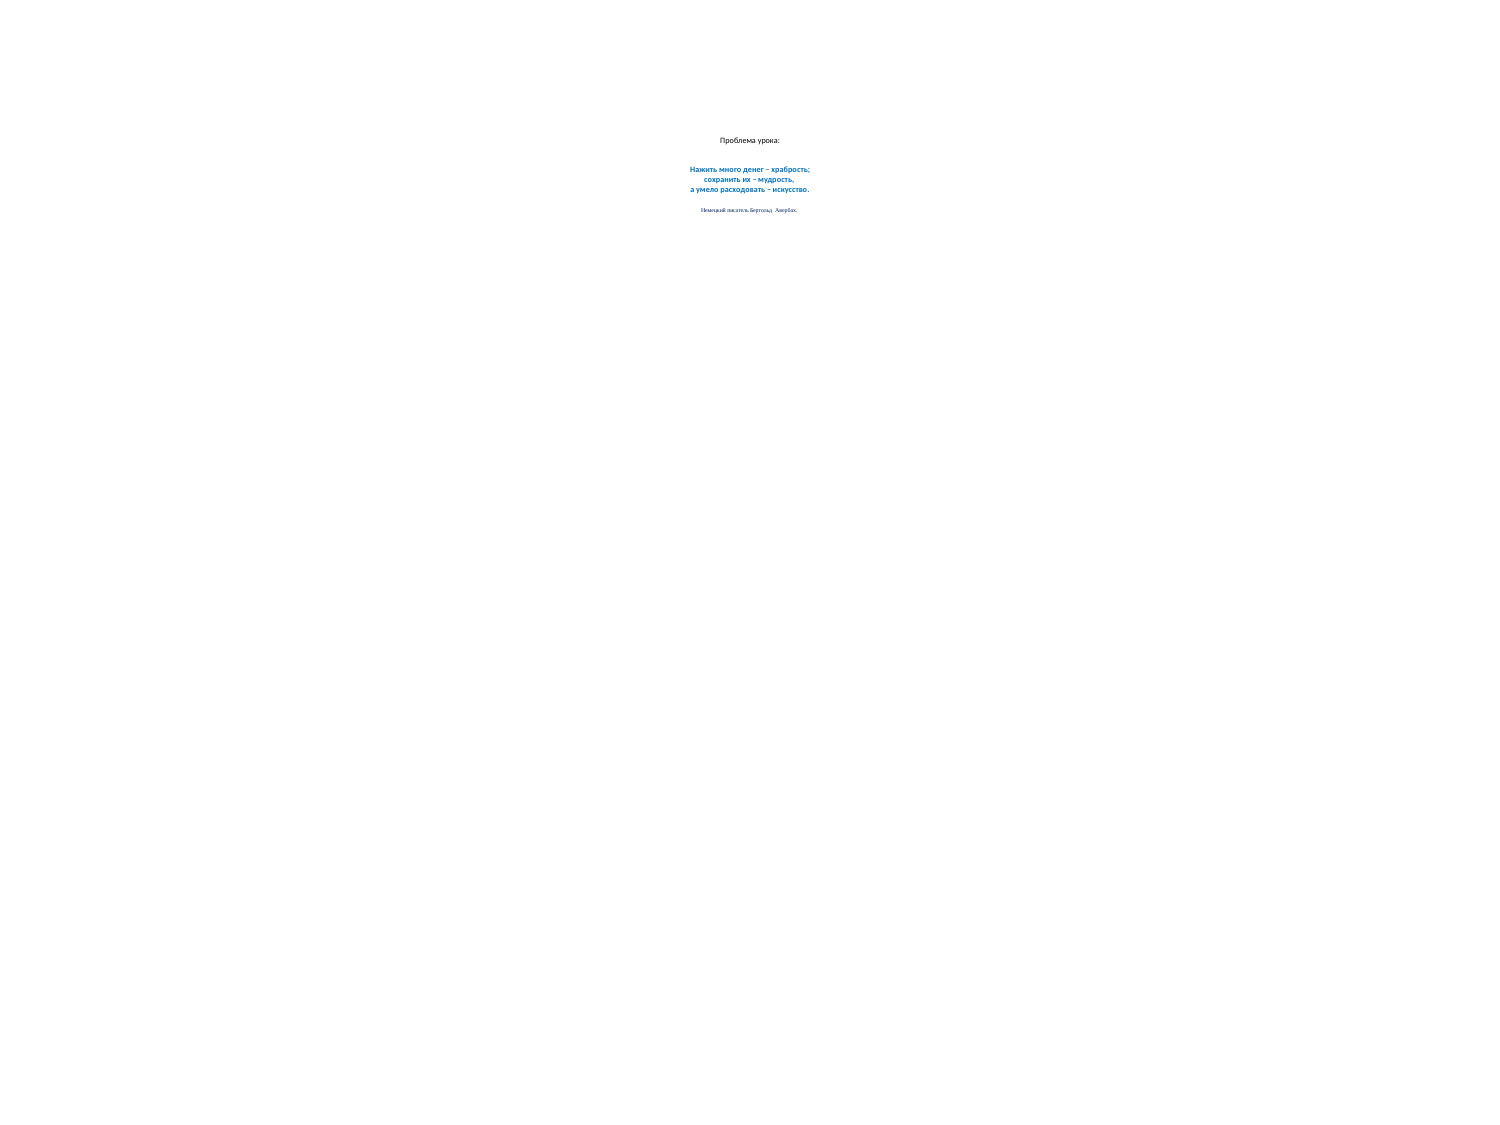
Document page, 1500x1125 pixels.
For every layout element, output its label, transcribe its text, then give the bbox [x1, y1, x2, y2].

title Проблема урока: Нажить много денег – храбрость; сохранить их – мудрость, а умело расходовать – искусство. Немецкий писатель Бертольд Авербах. [75, 45, 1425, 233]
